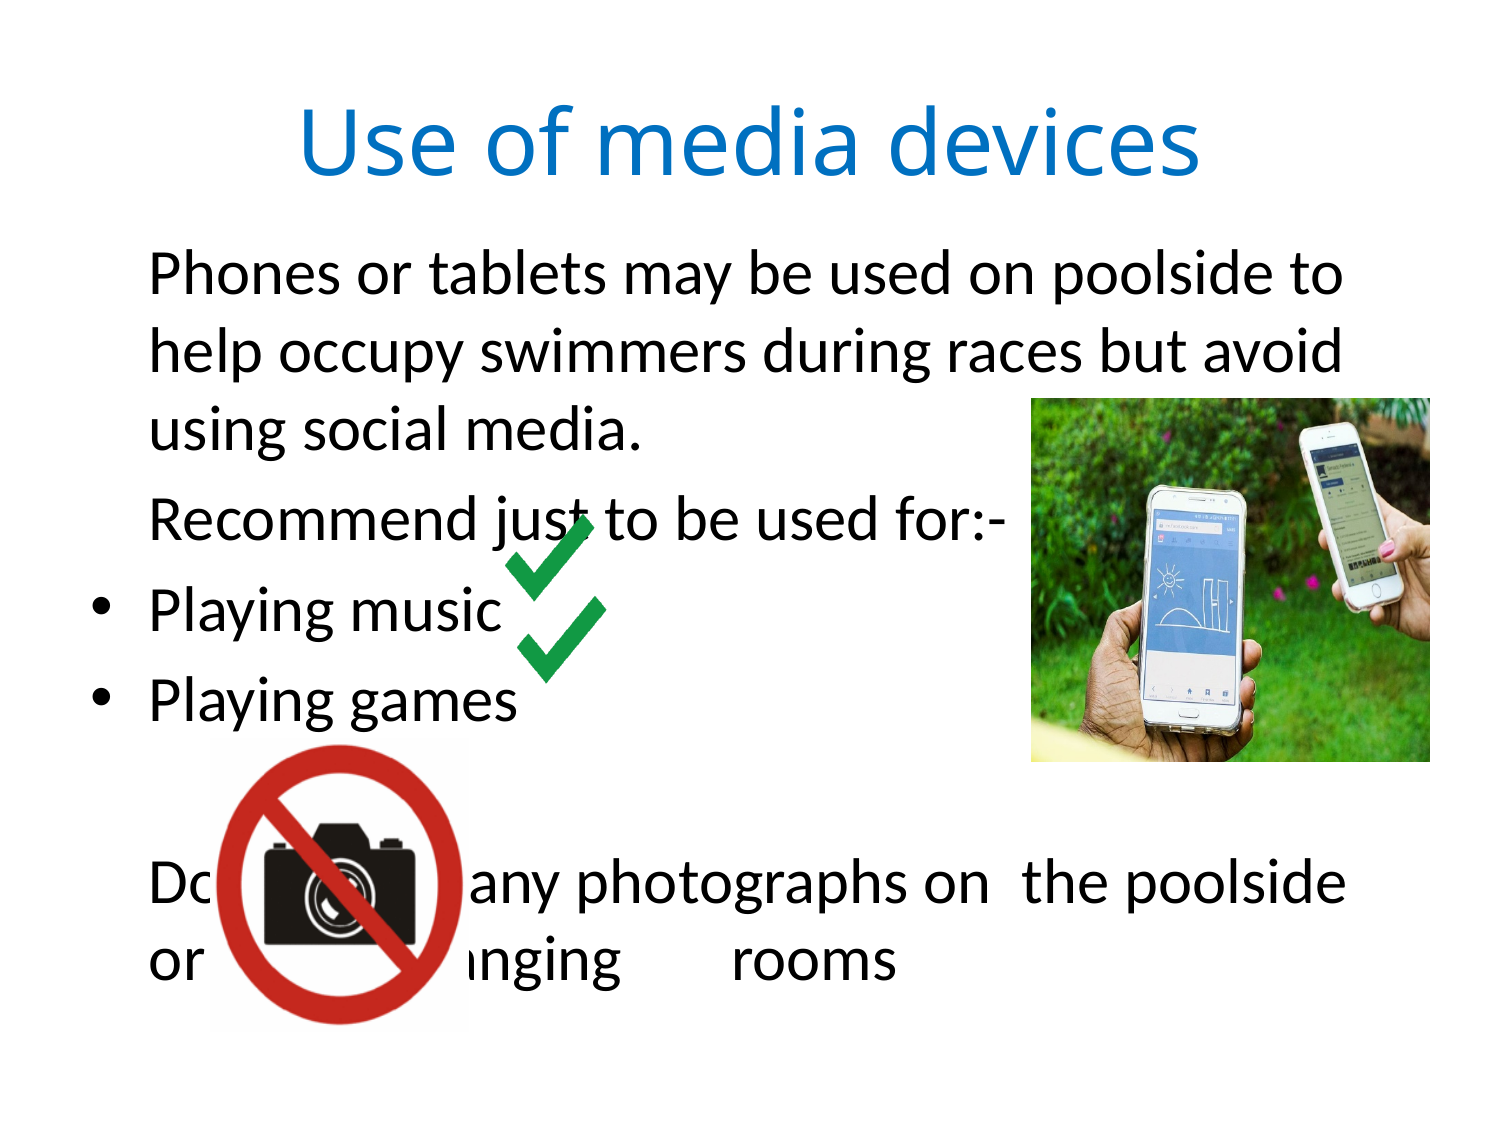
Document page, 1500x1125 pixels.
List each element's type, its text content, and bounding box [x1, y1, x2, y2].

picture [503, 503, 610, 692]
title Use of media devices [75, 45, 1425, 222]
picture [1031, 398, 1430, 762]
list Phones or tablets may be used on poolside to help occupy swimmers during races but avoid using social media. Recommend just to be used for:- Playing music Playing games Do not take any photographs on the poolside or in the changing rooms [75, 222, 1425, 1055]
picture [210, 738, 469, 1032]
